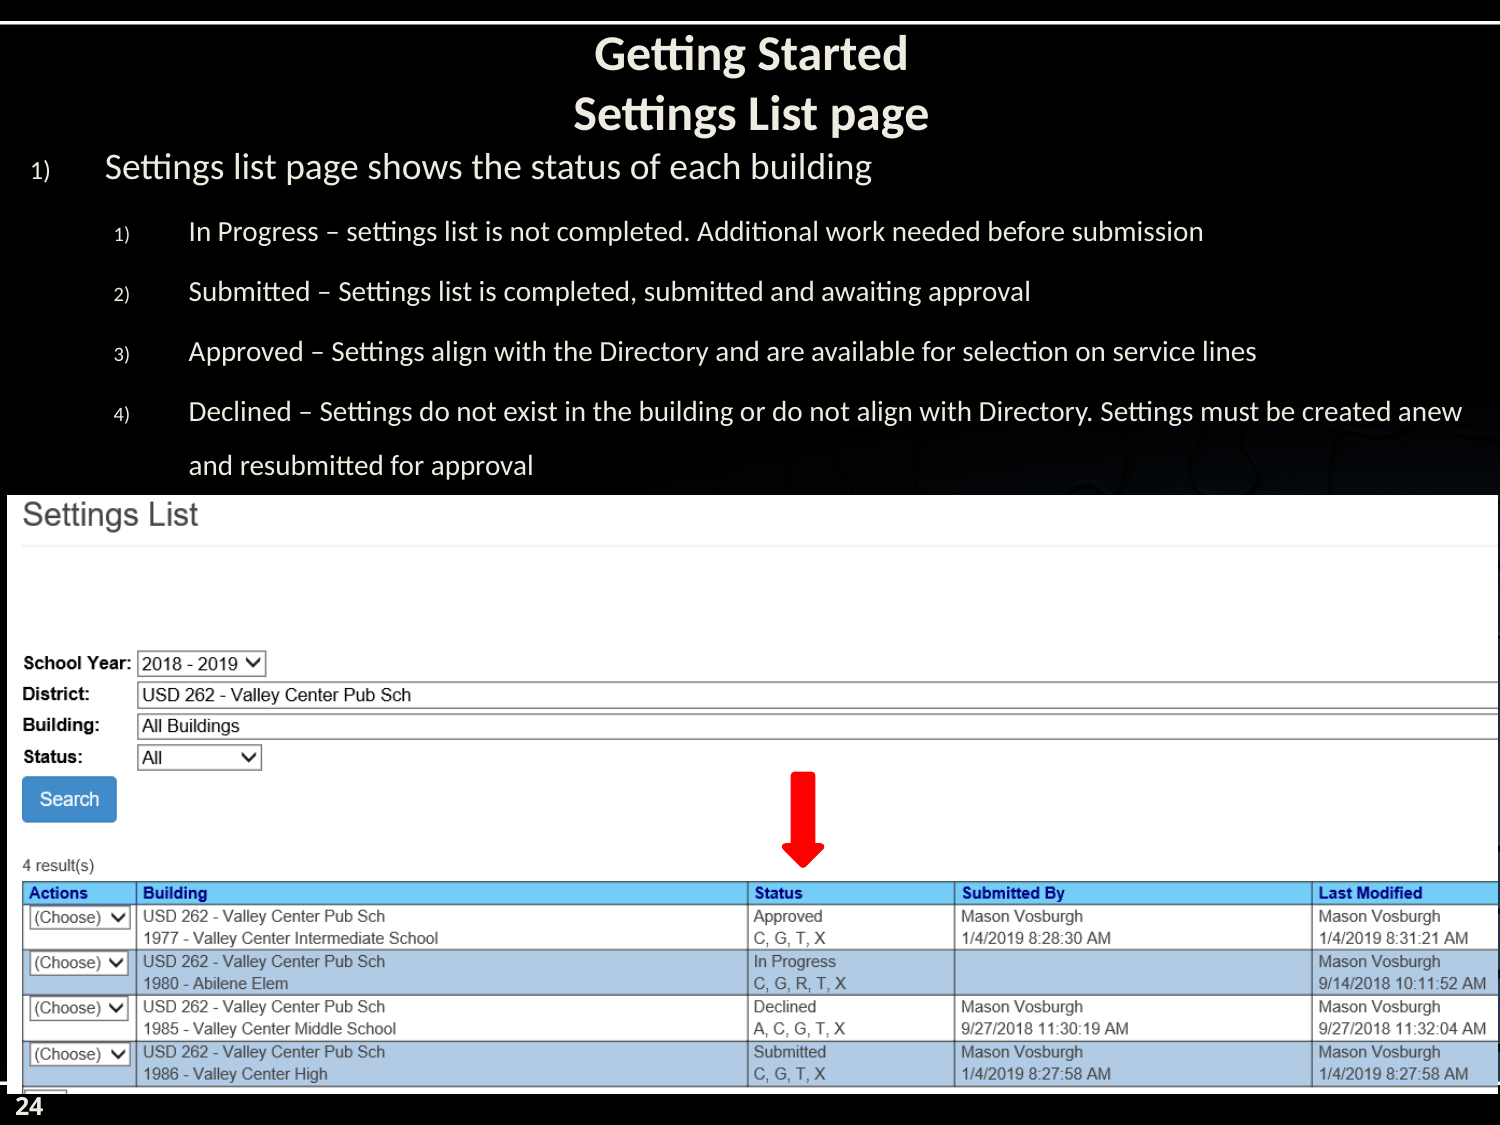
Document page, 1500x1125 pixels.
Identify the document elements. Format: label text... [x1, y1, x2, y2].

slide_number 24 [0, 1099, 350, 1125]
picture [0, 0, 1500, 1125]
text_box Settings list page shows the status of each building In Progress – settings list is not completed. Additional work needed before submission Submitted – Settings list is completed, submitted and awaiting approval Approved – Settings align with the Directory and are available for selection on service lines Declined – Settings do not exist in the building or do not align with Directory. Settings must be created anew and resubmitted for approval [15, 125, 1480, 494]
title Getting Started Settings List page [76, 13, 1427, 125]
